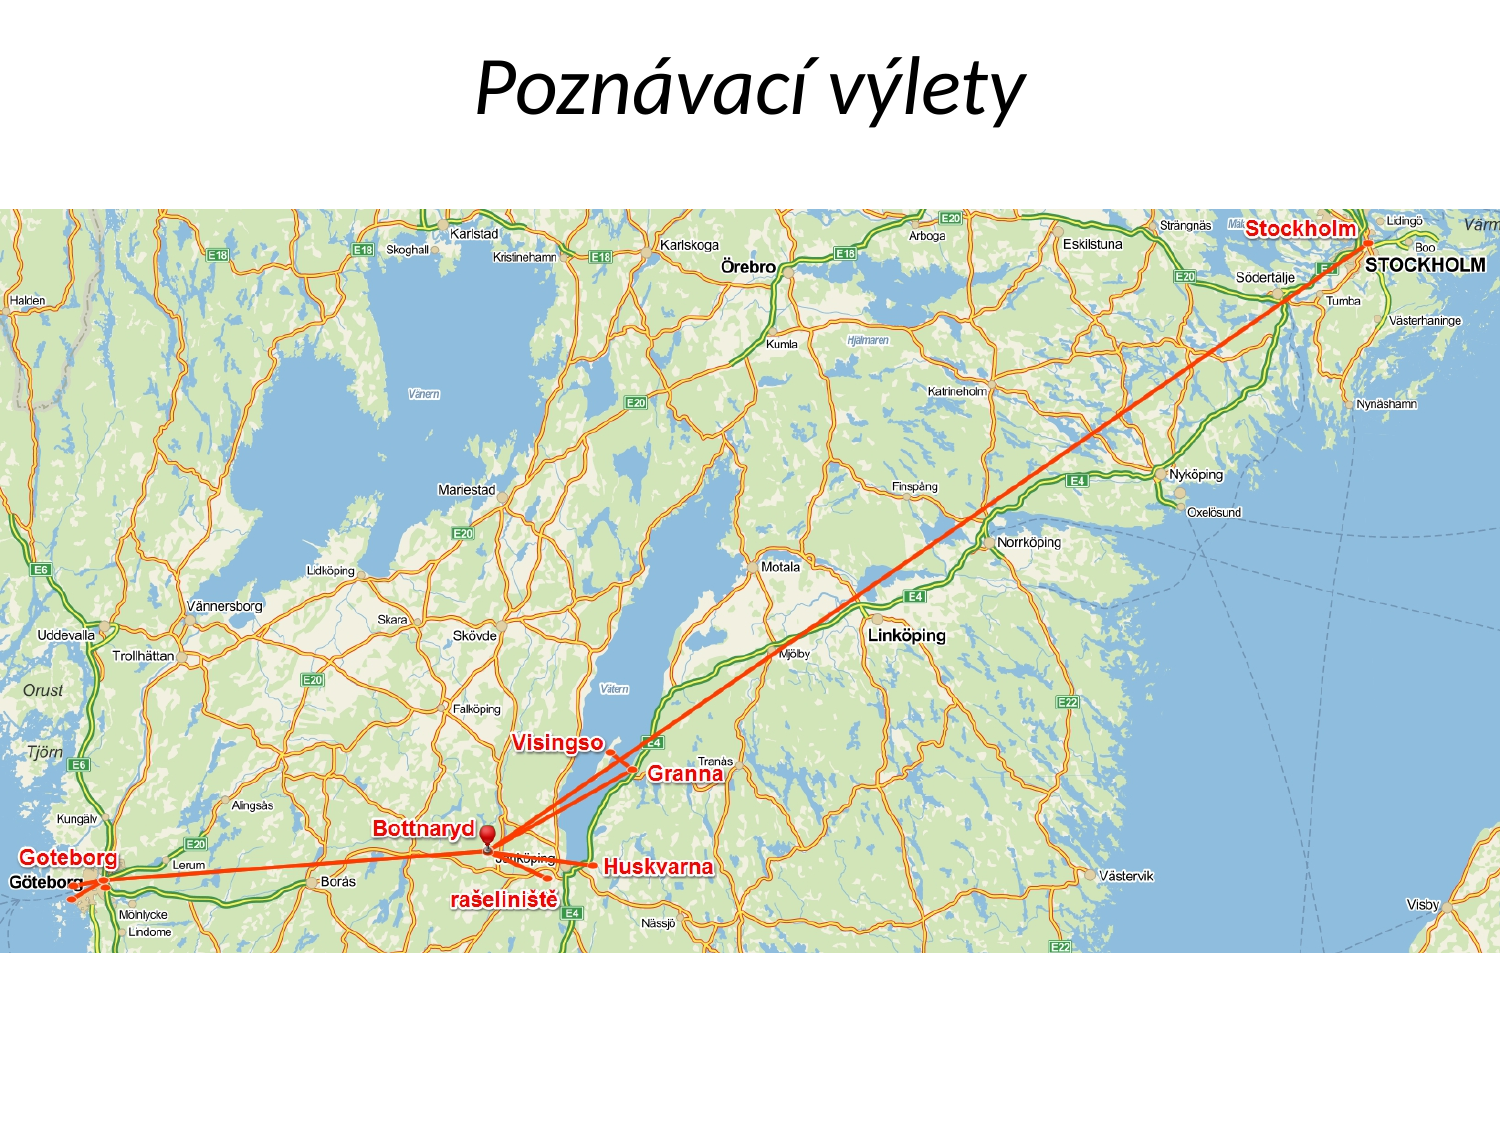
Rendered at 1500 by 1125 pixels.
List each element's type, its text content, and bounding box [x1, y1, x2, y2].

text_box Poznávací výlety [0, 24, 1500, 139]
picture [0, 208, 1500, 953]
